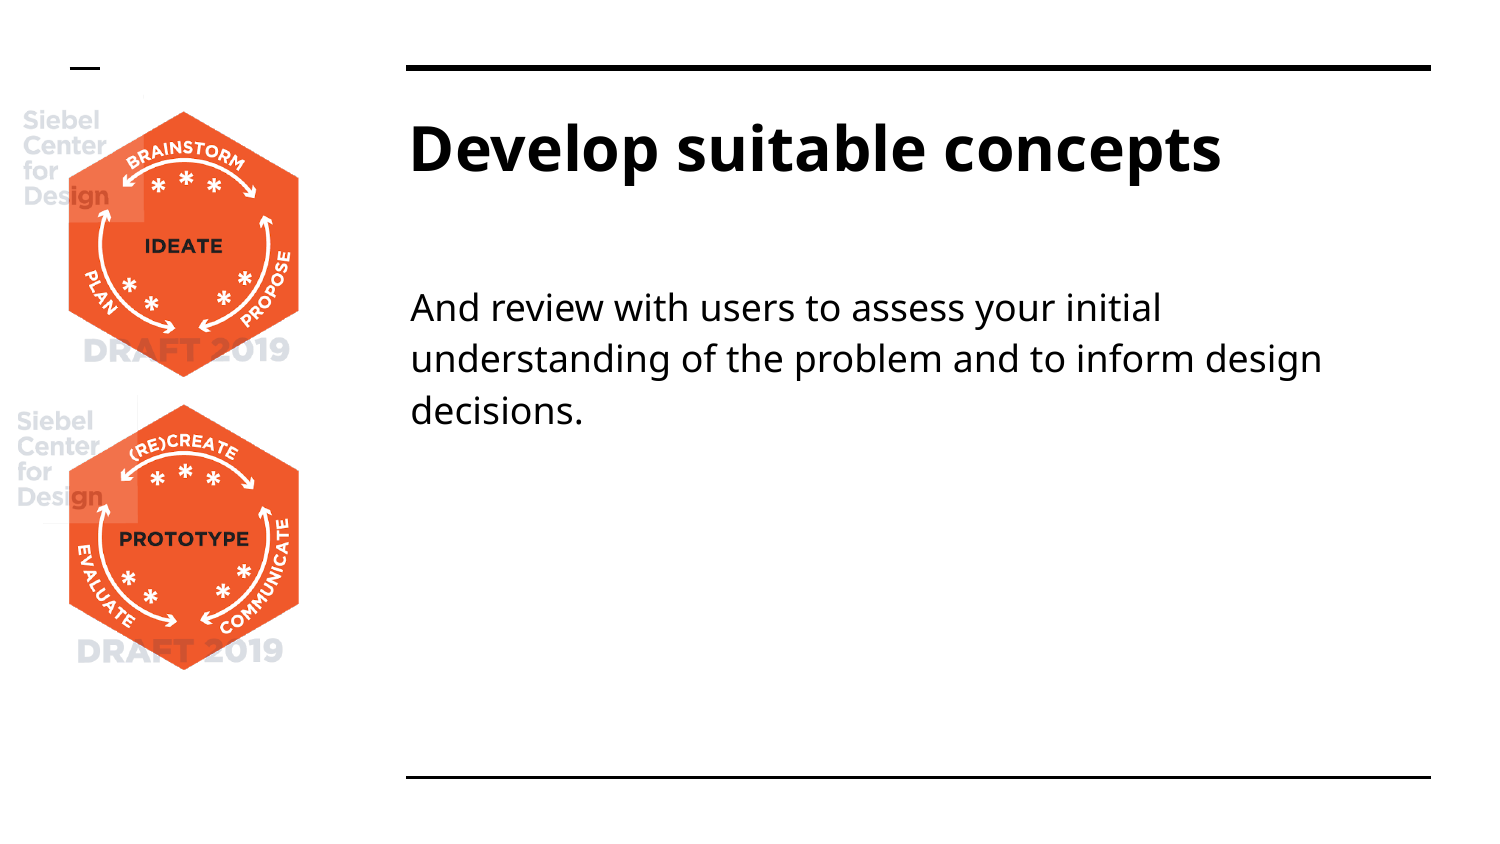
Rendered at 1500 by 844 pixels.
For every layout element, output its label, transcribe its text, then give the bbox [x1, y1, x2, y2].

list And review with users to assess your initial understanding of the problem and to inform design decisions. [395, 261, 1433, 755]
picture [17, 387, 304, 671]
picture [22, 94, 309, 377]
title Develop suitable concepts [393, 94, 1431, 199]
